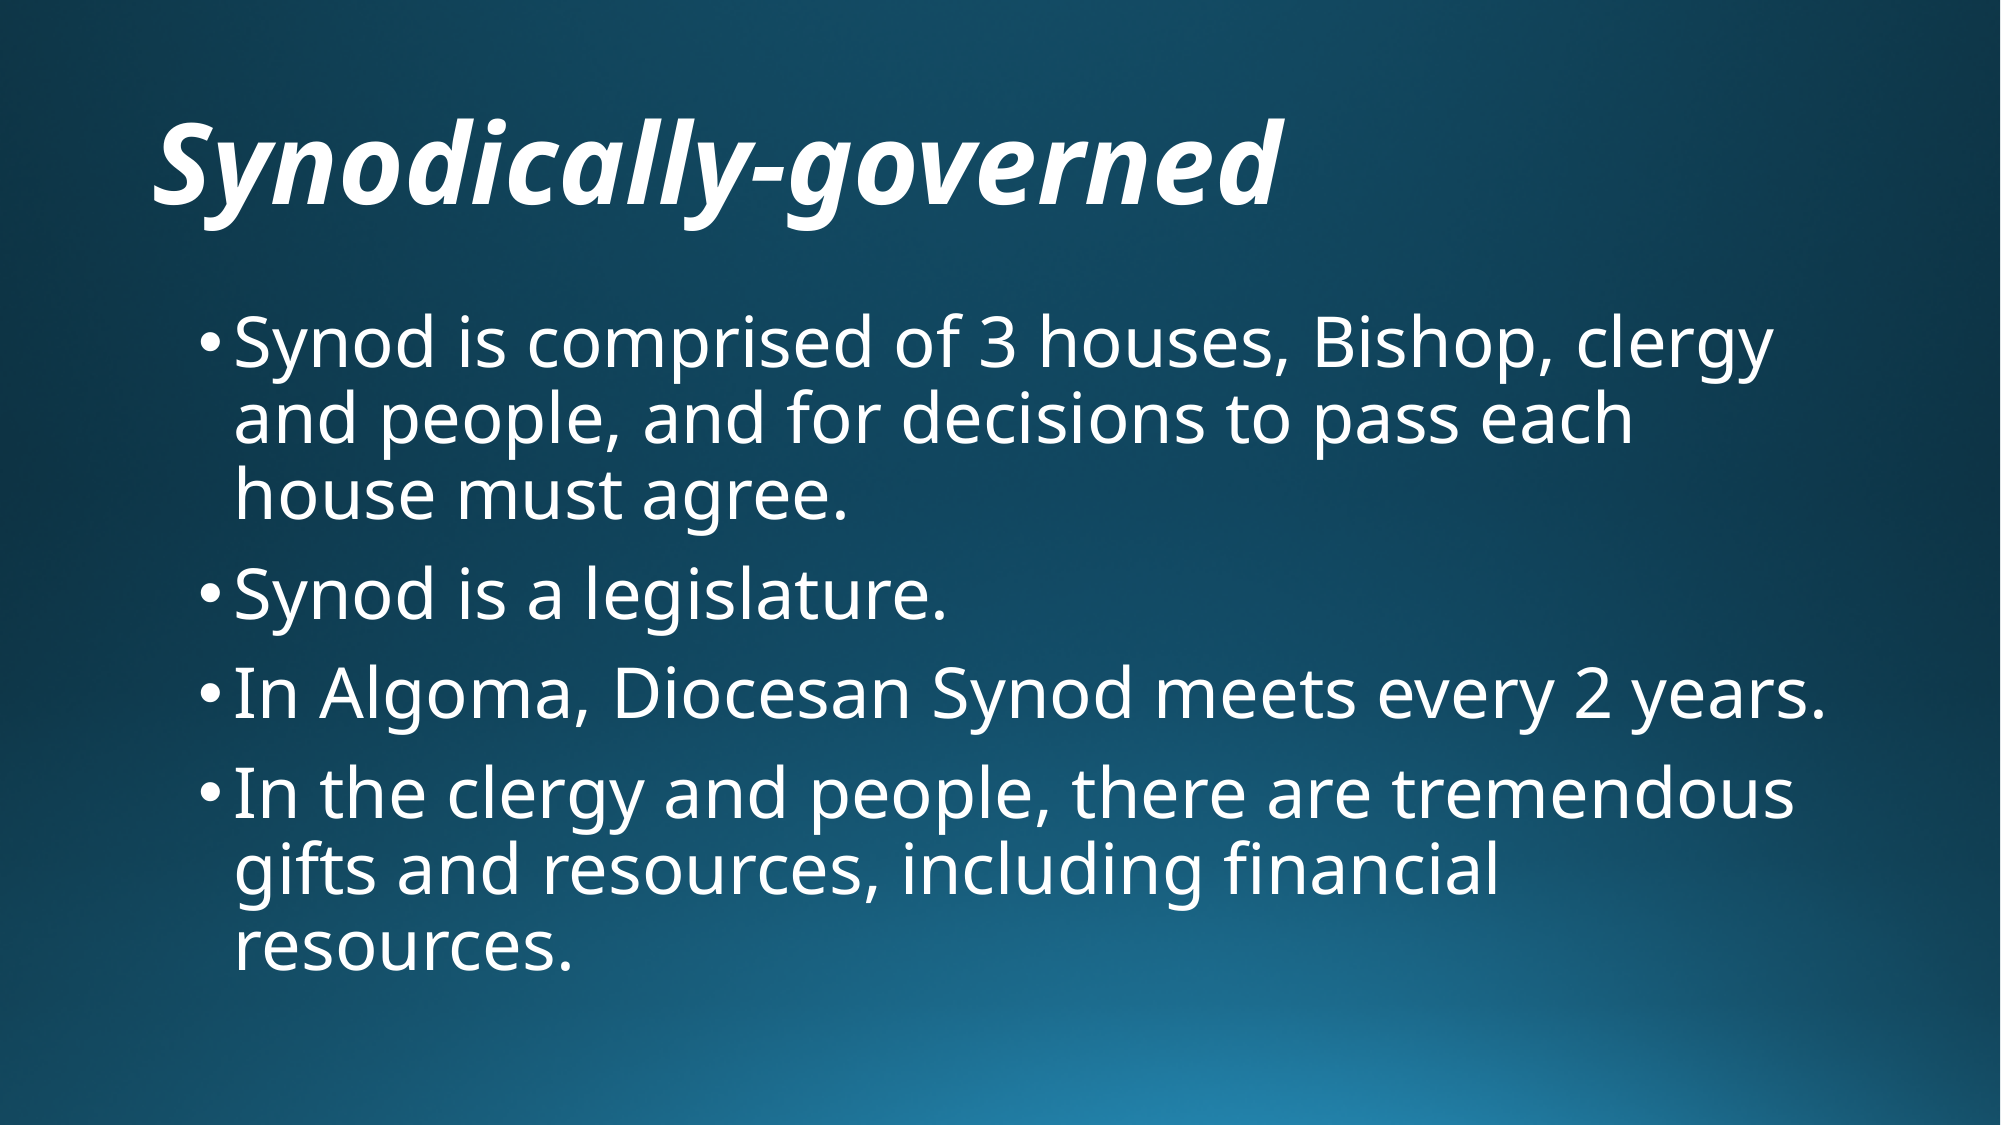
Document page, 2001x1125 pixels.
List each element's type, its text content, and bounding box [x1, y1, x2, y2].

title Synodically-governed [137, 59, 1863, 278]
picture [0, 0, 2001, 1125]
list Synod is comprised of 3 houses, Bishop, clergy and people, and for decisions to pass each house must agree. Synod is a legislature. In Algoma, Diocesan Synod meets every 2 years. In the clergy and people, there are tremendous gifts and resources, including financial resources. [183, 299, 1863, 1014]
